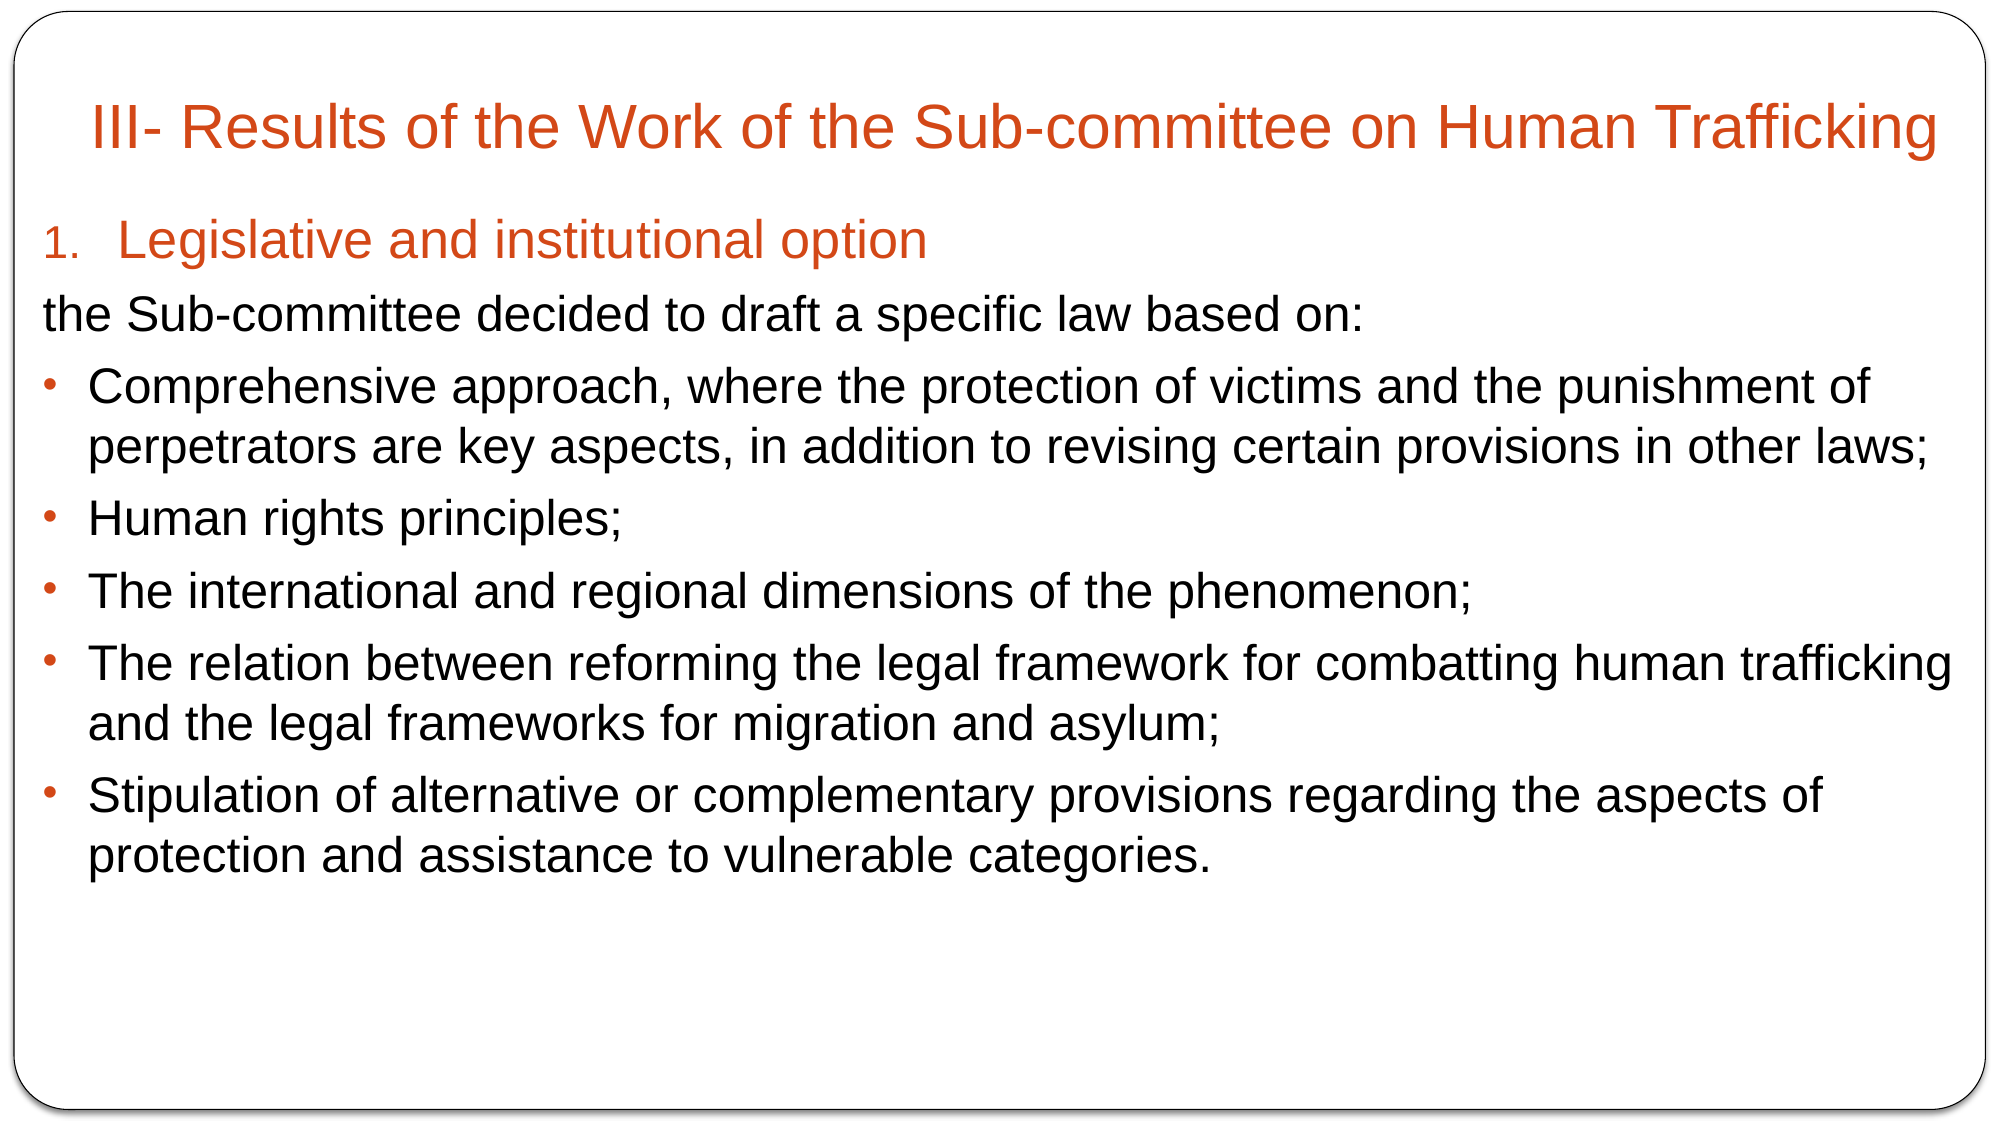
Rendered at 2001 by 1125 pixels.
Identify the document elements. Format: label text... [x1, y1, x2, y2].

list Legislative and institutional option the Sub-committee decided to draft a specific law based on: Comprehensive approach, where the protection of victims and the punishment of perpetrators are key aspects, in addition to revising certain provisions in other laws; Human rights principles; The international and regional dimensions of the phenomenon; The relation between reforming the legal framework for combatting human trafficking and the legal frameworks for migration and asylum; Stipulation of alternative or complementary provisions regarding the aspects of protection and assistance to vulnerable categories. [27, 197, 1974, 1100]
title III- Results of the Work of the Sub-committee on Human Trafficking [27, 34, 1986, 176]
